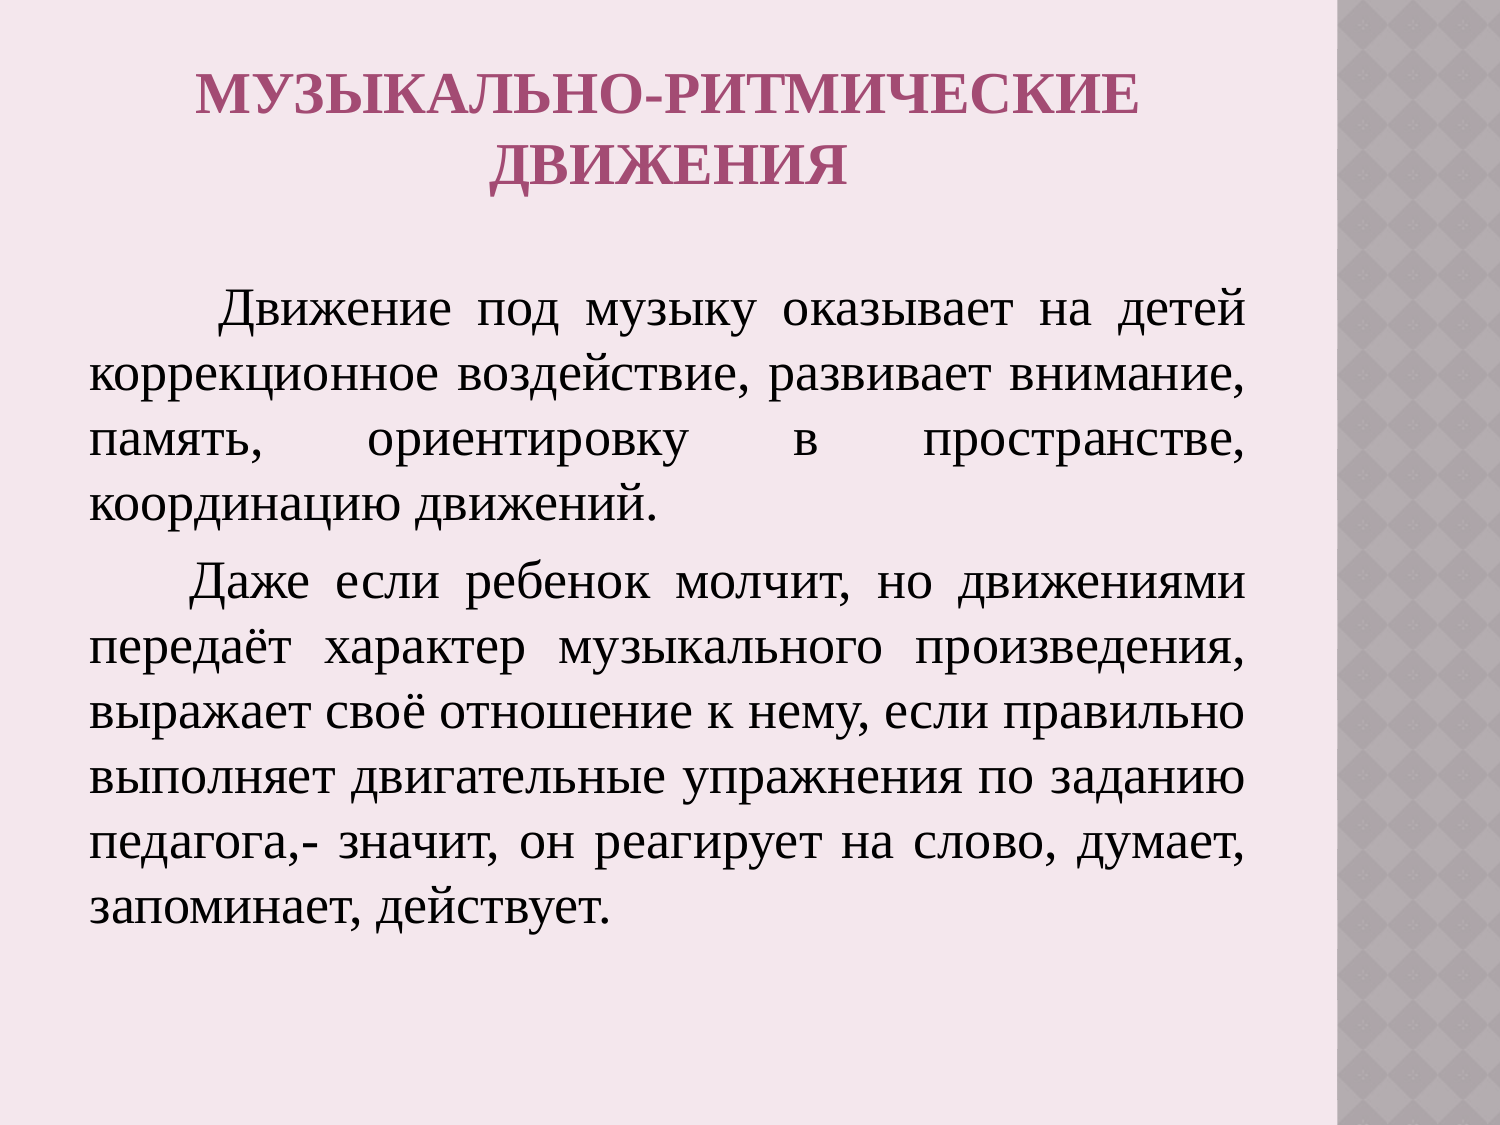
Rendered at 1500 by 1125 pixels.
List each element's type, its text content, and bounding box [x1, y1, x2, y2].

title Музыкально-ритмические движения [75, 52, 1263, 197]
list Движение под музыку оказывает на детей коррекционное воздействие, развивает внимание, память, ориентировку в пространстве, координацию движений. Даже если ребенок молчит, но движениями передаёт характер музыкального произведения, выражает своё отношение к нему, если правильно выполняет двигательные упражнения по заданию педагога,- значит, он реагирует на слово, думает, запоминает, действует. [75, 264, 1263, 1059]
